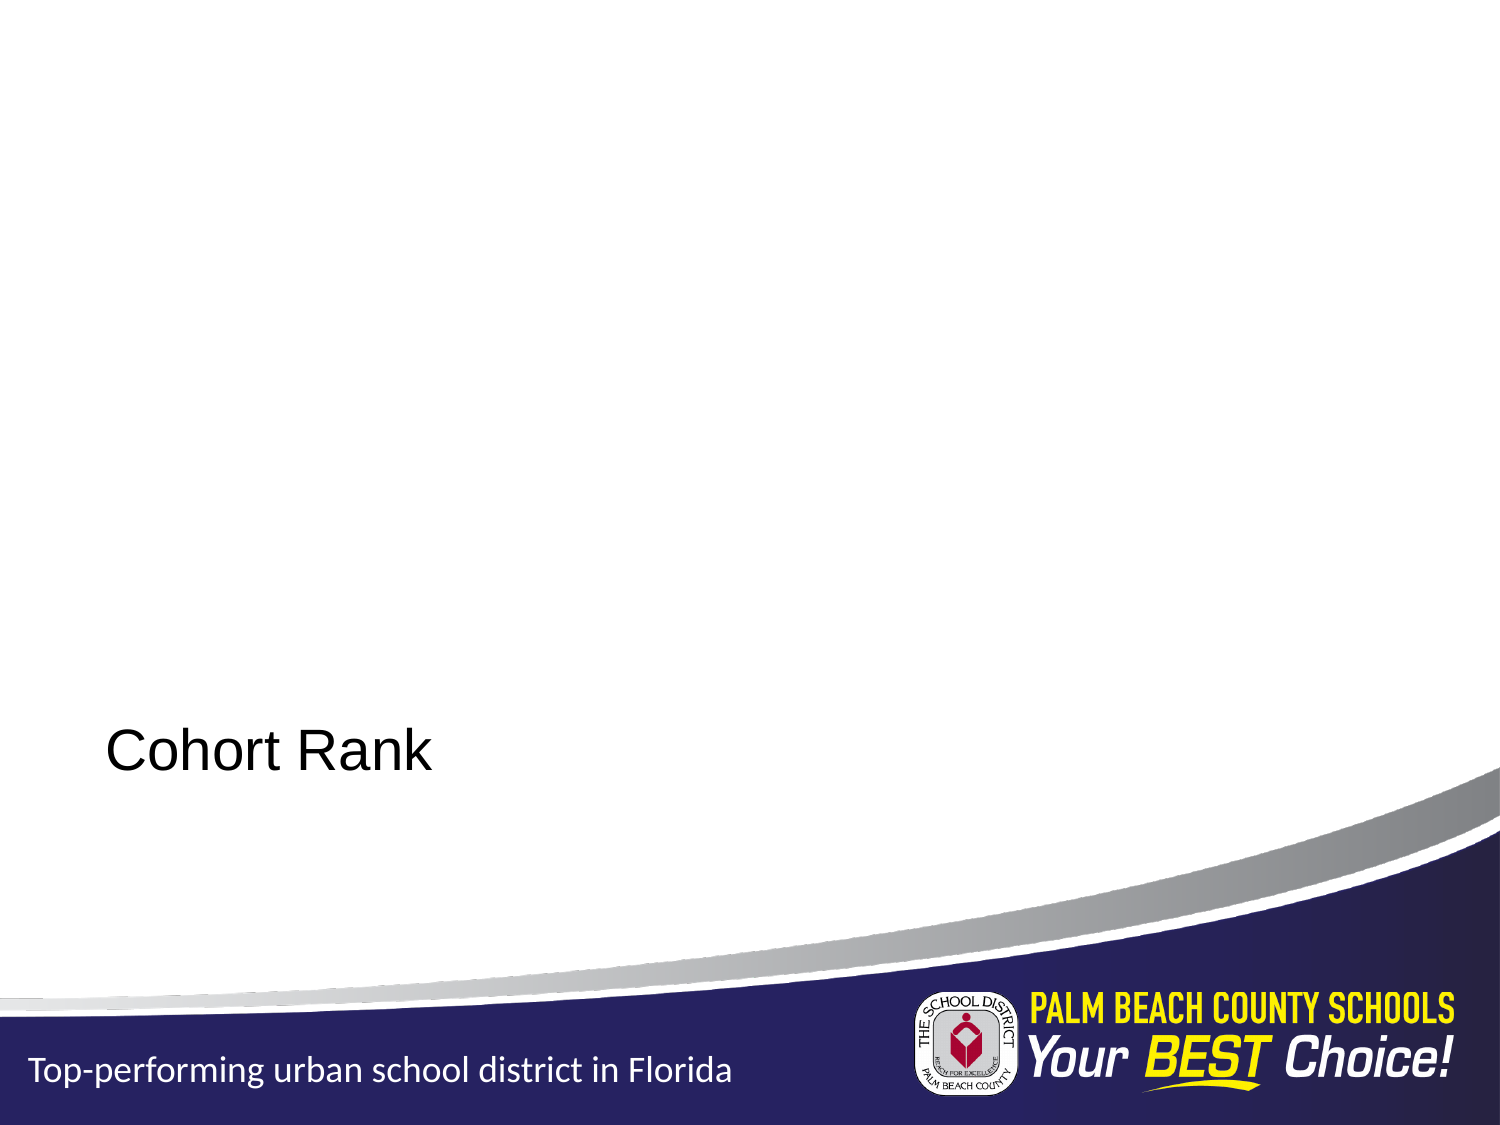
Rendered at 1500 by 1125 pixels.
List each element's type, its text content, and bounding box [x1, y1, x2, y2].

picture [0, 747, 1500, 1125]
text_box Cohort Rank [90, 704, 449, 789]
